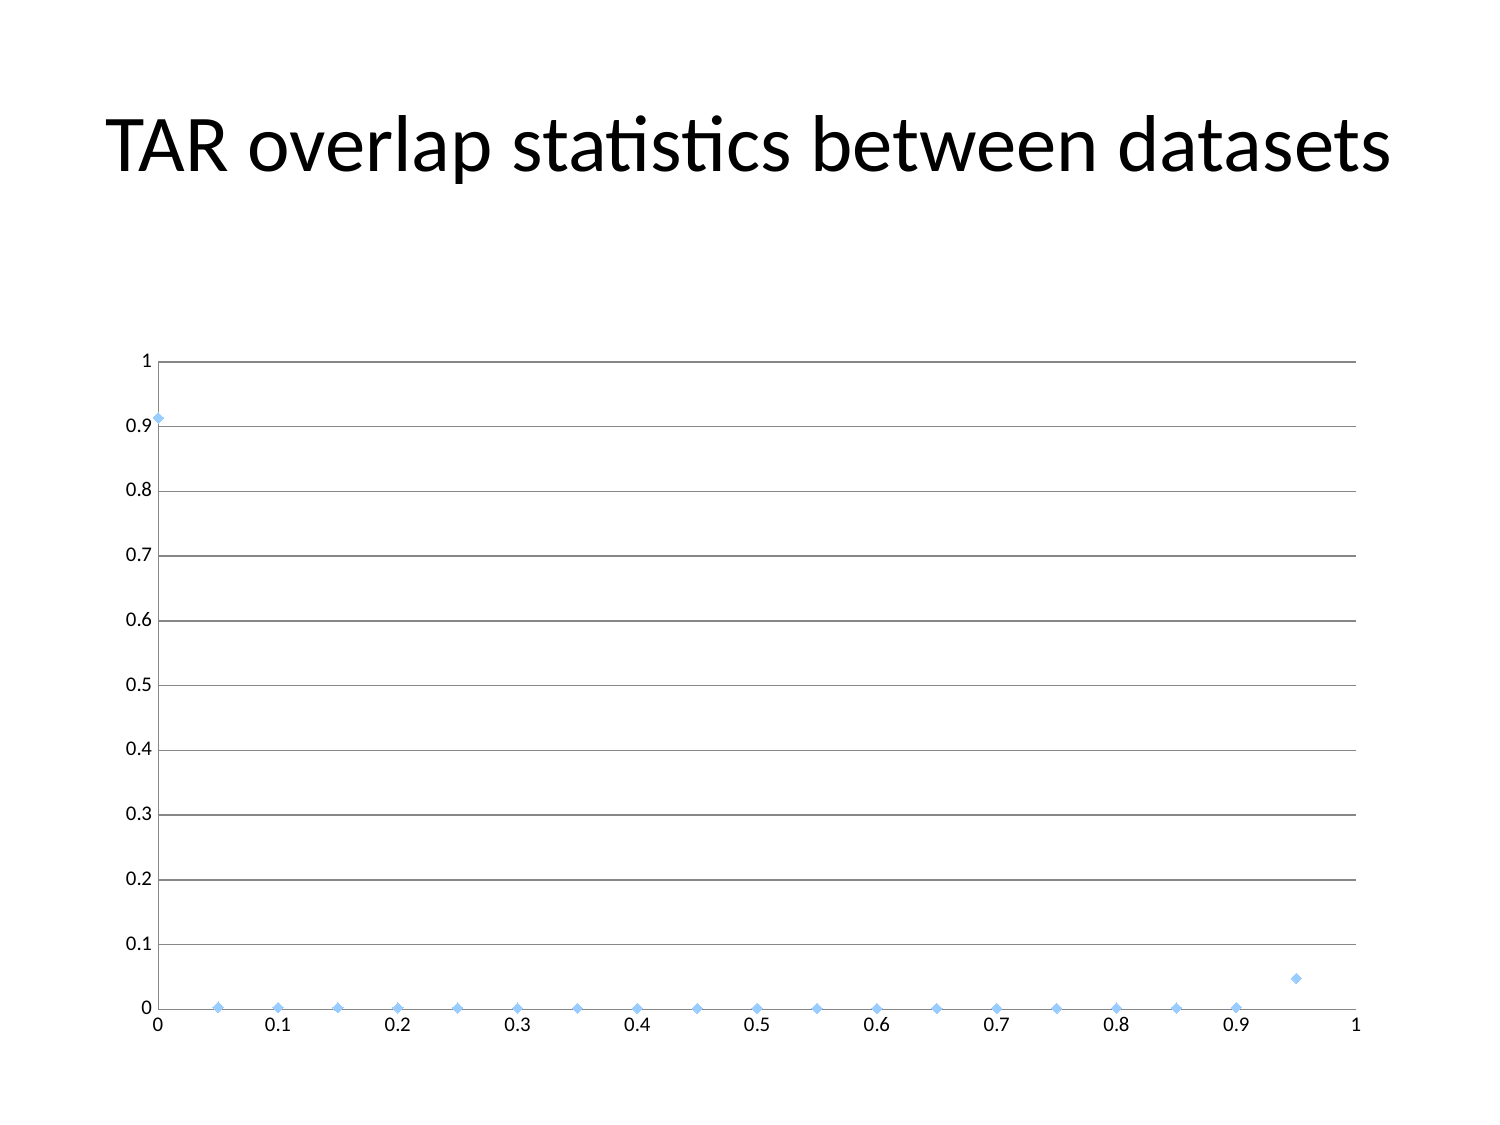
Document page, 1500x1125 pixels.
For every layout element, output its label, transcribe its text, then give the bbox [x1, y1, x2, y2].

title TAR overlap statistics between datasets [75, 45, 1425, 233]
chart [99, 337, 1388, 1051]
